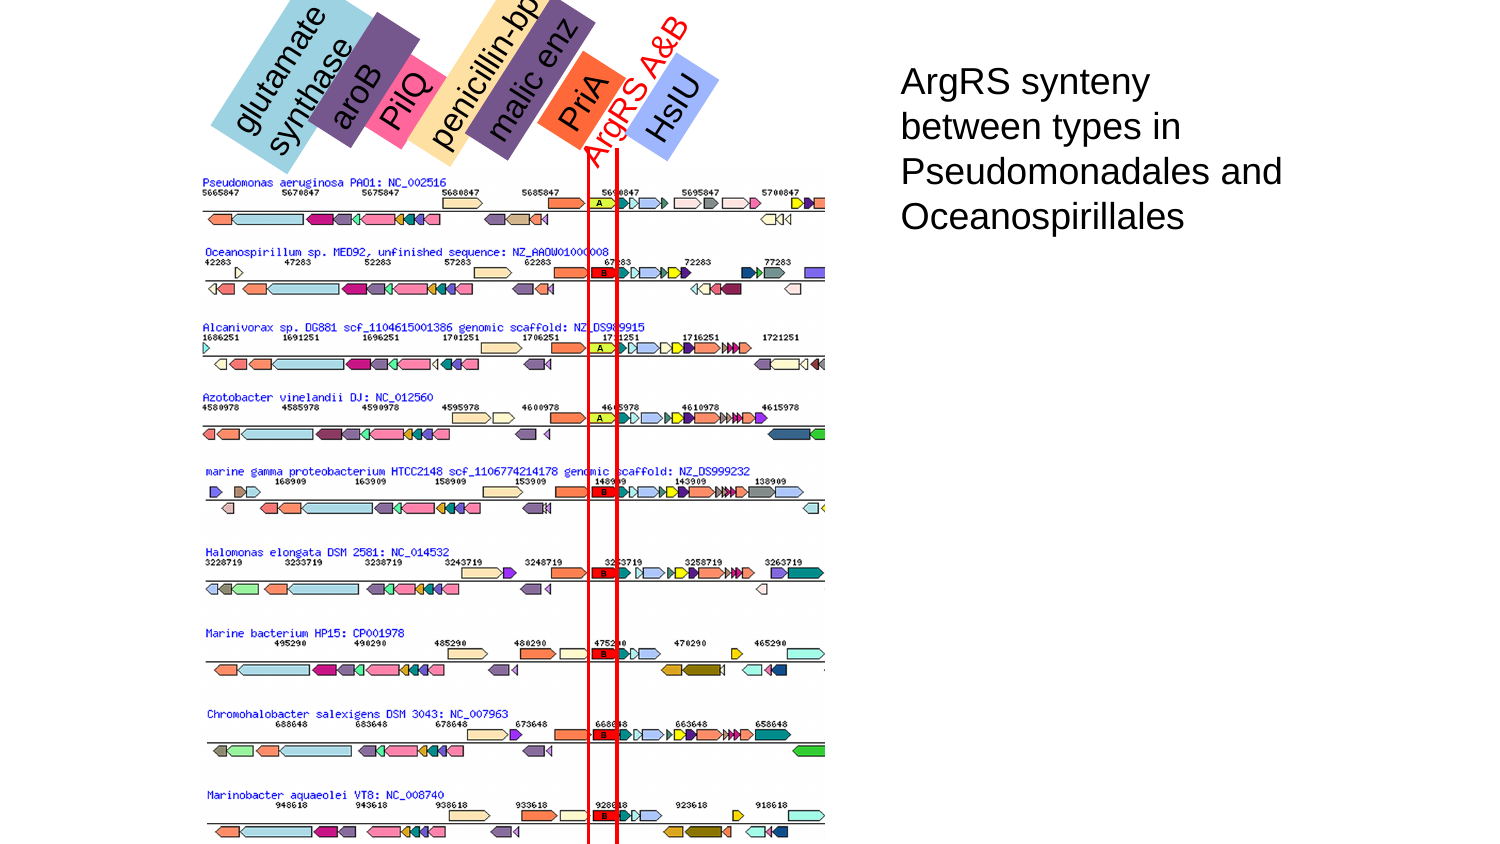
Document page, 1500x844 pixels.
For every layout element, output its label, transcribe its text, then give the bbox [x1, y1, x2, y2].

text_box penicillin-bp [407, 0, 549, 165]
text_box HsIU [624, 52, 720, 162]
picture [590, 167, 616, 844]
text_box ArgRS A&B [559, 0, 708, 165]
text_box PilQ [365, 54, 447, 150]
text_box ArgRS synteny between types in Pseudomonadales and Oceanospirillales [889, 51, 1367, 243]
picture [618, 167, 825, 844]
text_box glutamate synthase [210, 0, 373, 165]
picture [197, 167, 588, 844]
text_box aroB [307, 11, 421, 149]
text_box malic enz [464, 0, 596, 161]
text_box PriA [537, 50, 627, 151]
